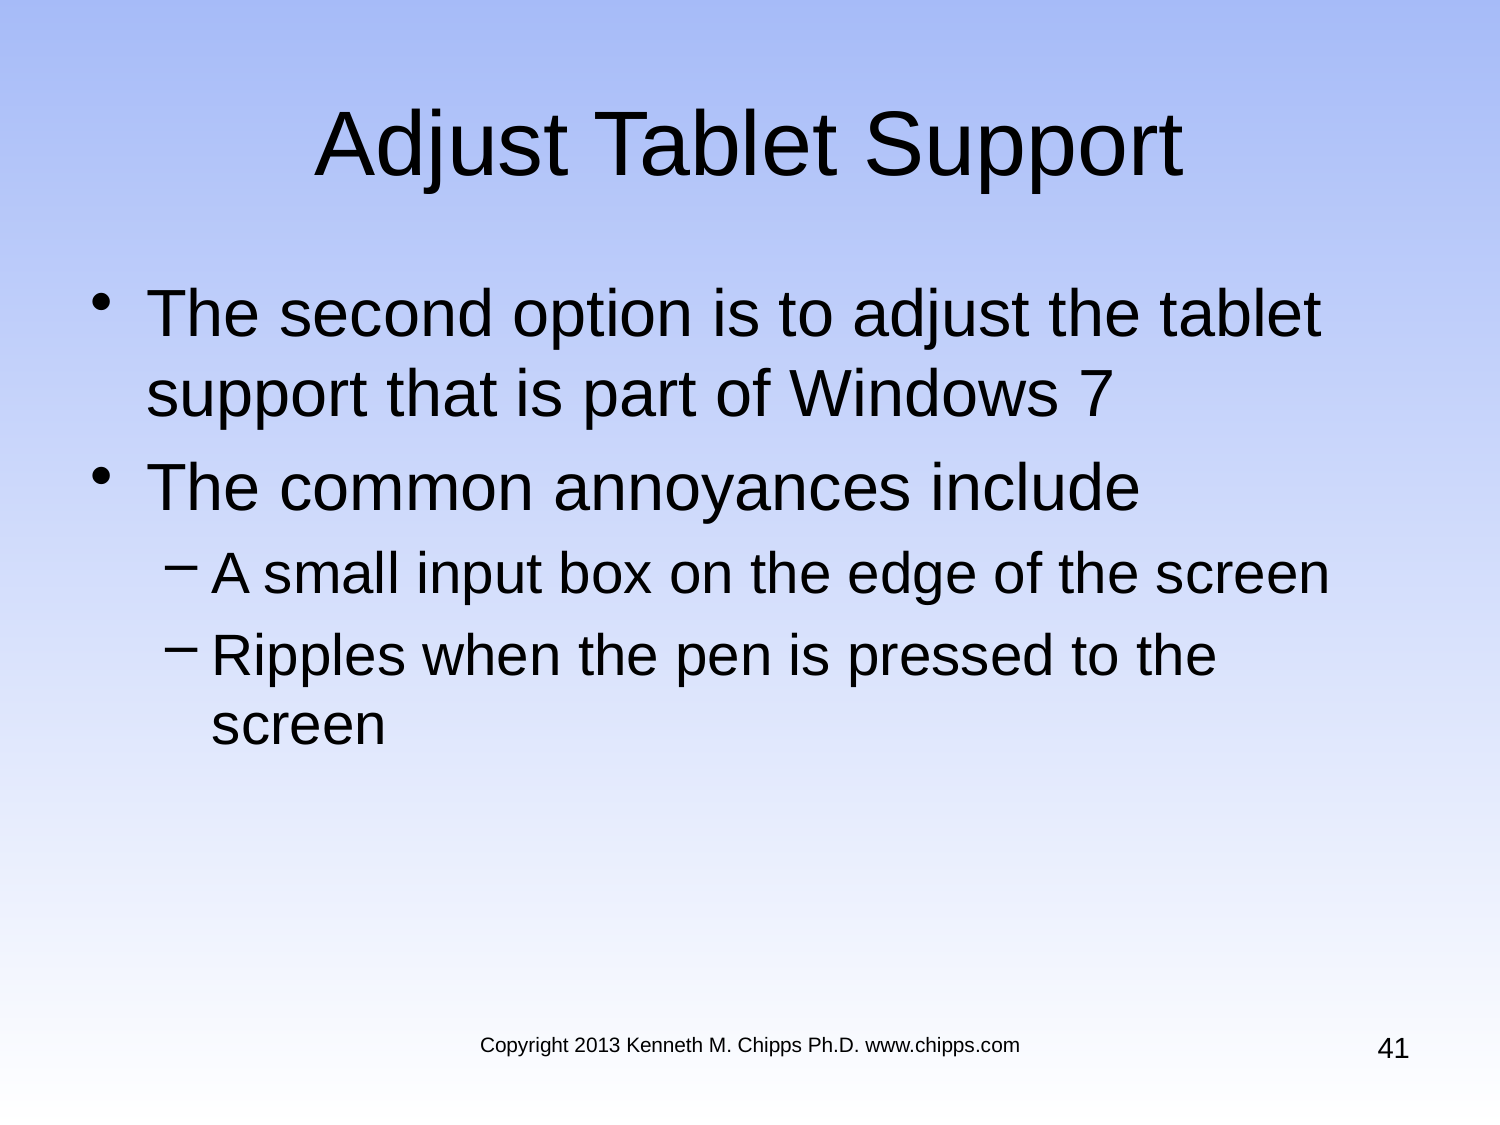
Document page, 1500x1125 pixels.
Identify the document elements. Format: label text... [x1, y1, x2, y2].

list The second option is to adjust the tablet support that is part of Windows 7 The common annoyances include A small input box on the edge of the screen Ripples when the pen is pressed to the screen [74, 262, 1426, 1006]
slide_number 41 [1074, 1021, 1426, 1101]
footer Copyright 2013 Kenneth M. Chipps Ph.D. www.chipps.com [449, 1024, 1051, 1103]
title Adjust Tablet Support [74, 44, 1426, 233]
